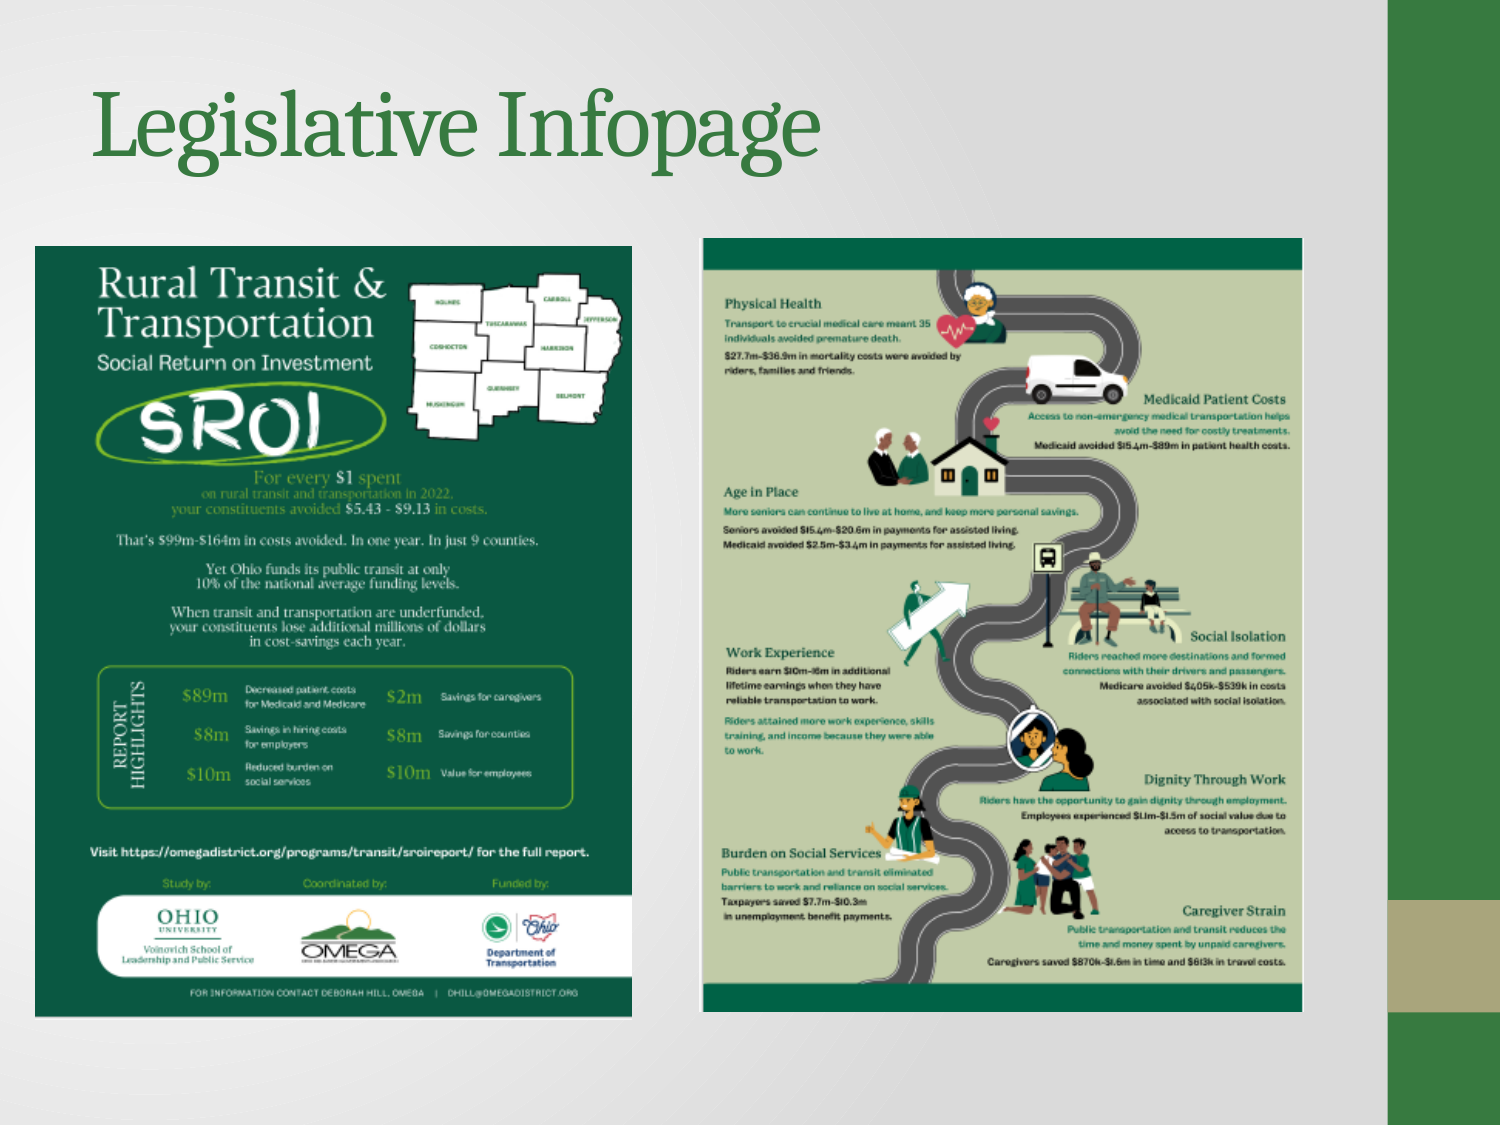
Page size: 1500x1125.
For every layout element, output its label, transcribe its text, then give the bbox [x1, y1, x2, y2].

picture [699, 237, 1305, 1012]
picture [34, 245, 632, 1020]
title Legislative Infopage [75, 45, 1325, 191]
